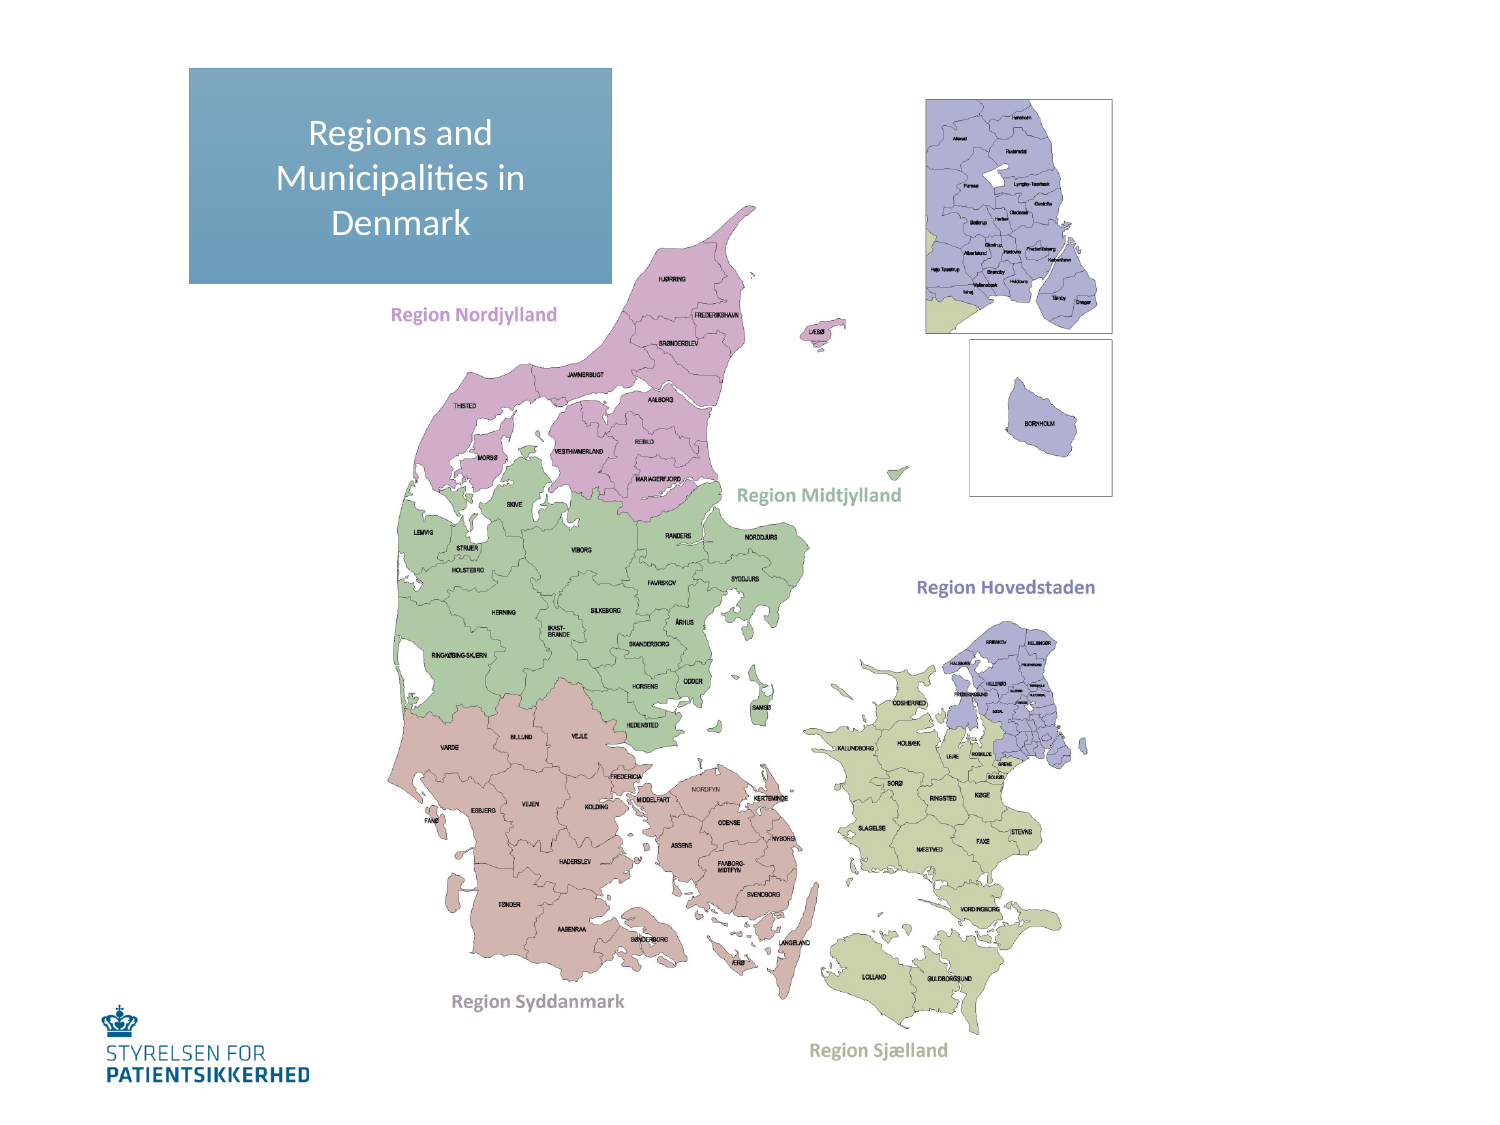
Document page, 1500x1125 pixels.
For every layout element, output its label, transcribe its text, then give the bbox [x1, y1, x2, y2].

picture [336, 32, 1162, 1098]
picture [28, 1000, 313, 1101]
text_box Regions and Municipalities in Denmark [189, 68, 336, 284]
